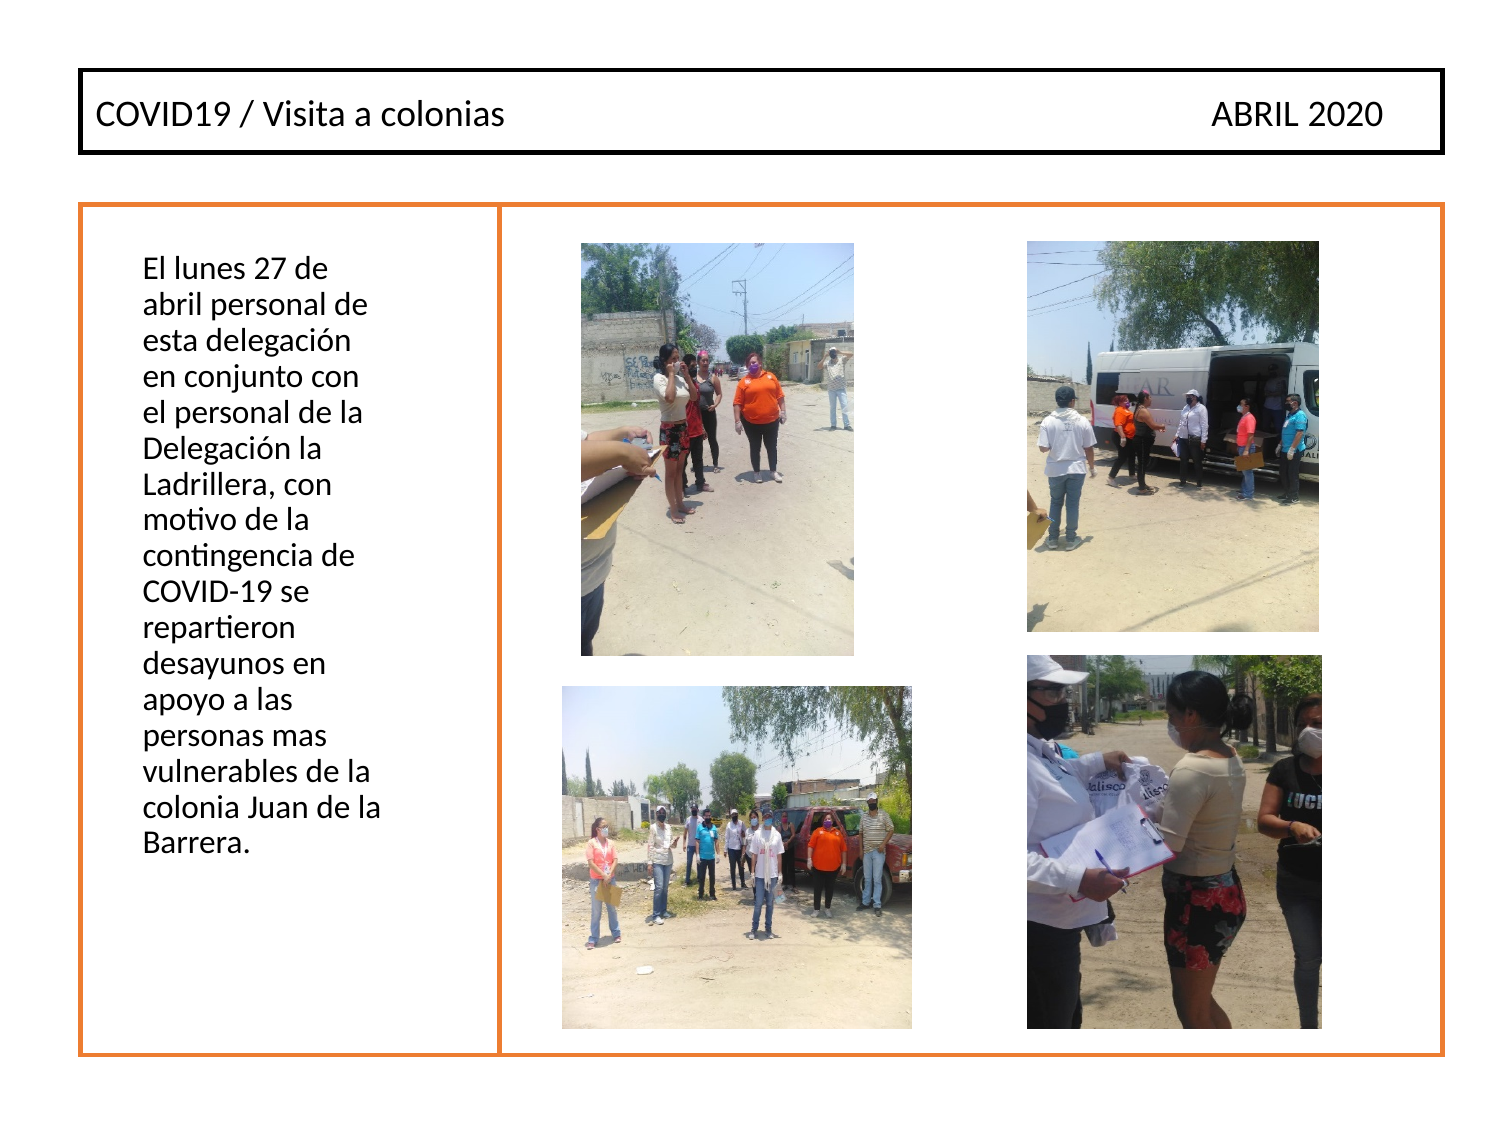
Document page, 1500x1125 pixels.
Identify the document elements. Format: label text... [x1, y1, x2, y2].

text_box [80, 203, 1443, 1056]
picture [581, 243, 854, 656]
text_box ABRIL 2020 [1196, 81, 1408, 141]
picture [562, 686, 912, 1029]
text_box COVID19 / Visita a colonias [80, 69, 1443, 154]
picture [1027, 241, 1319, 632]
text_box El lunes 27 de abril personal de esta delegación en conjunto con el personal de la Delegación la Ladrillera, con motivo de la contingencia de COVID-19 se repartieron desayunos en apoyo a las personas mas vulnerables de la colonia Juan de la Barrera. [127, 243, 403, 869]
picture [1027, 655, 1322, 1029]
